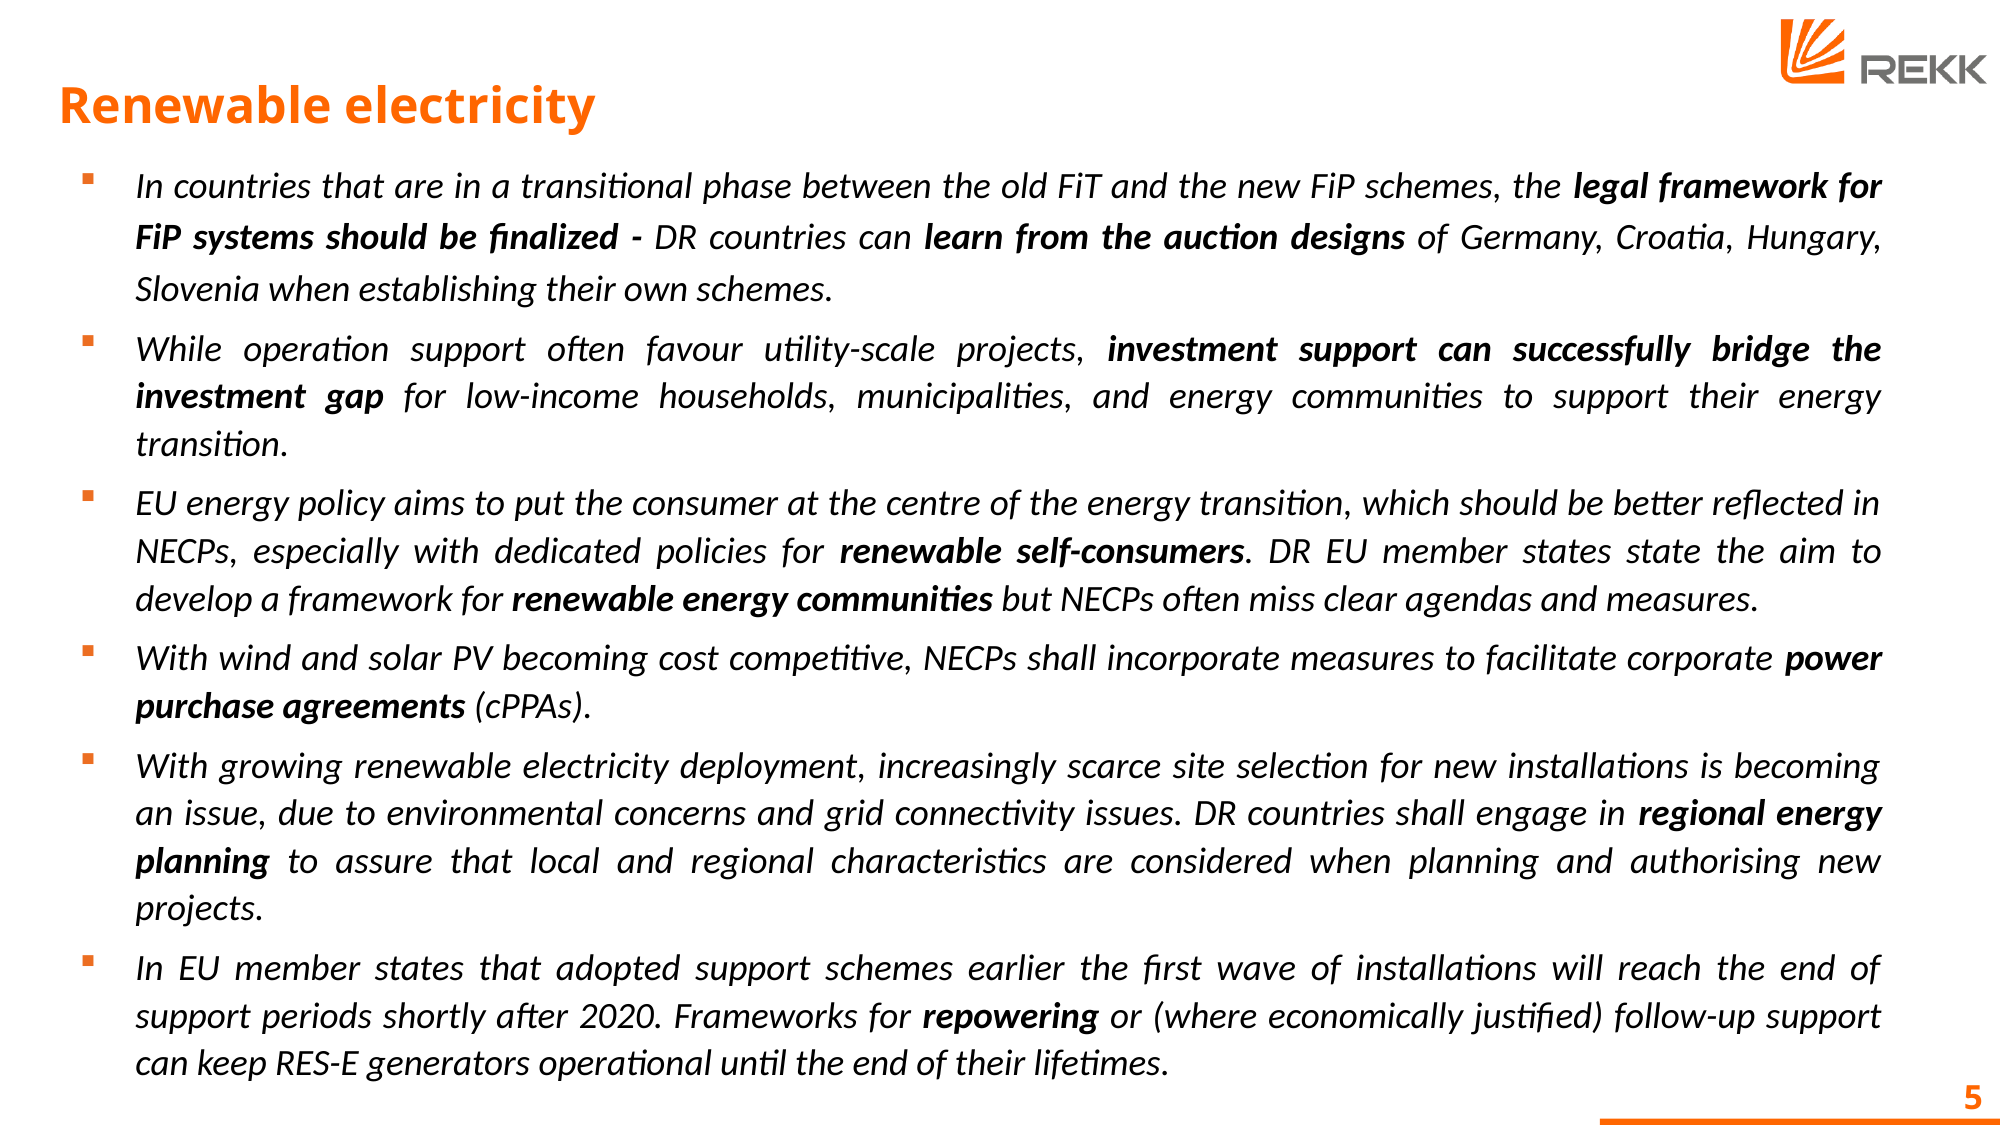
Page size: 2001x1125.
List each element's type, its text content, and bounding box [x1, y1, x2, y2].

slide_number 5 [1871, 1075, 1998, 1124]
picture [1775, 12, 1988, 92]
title Renewable electricity [43, 66, 1898, 148]
list In countries that are in a transitional phase between the old FiT and the new FiP schemes, the legal framework for FiP systems should be finalized - DR countries can learn from the auction designs of Germany, Croatia, Hungary, Slovenia when establishing their own schemes. While operation support often favour utility-scale projects, investment support can successfully bridge the investment gap for low-income households, municipalities, and energy communities to support their energy transition. EU energy policy aims to put the consumer at the centre of the energy transition, which should be better reflected in NECPs, especially with dedicated policies for renewable self-consumers. DR EU member states state the aim to develop a framework for renewable energy communities but NECPs often miss clear agendas and measures. With wind and solar PV becoming cost competitive, NECPs shall incorporate measures to facilitate corporate power purchase agreements (cPPAs). With growing renewable electricity deployment, increasingly scarce site selection for new installations is becoming an issue, due to environmental concerns and grid connectivity issues. DR countries shall engage in regional energy planning to assure that local and regional characteristics are considered when planning and authorising new projects. In EU member states that adopted support schemes earlier the first wave of installations will reach the end of support periods shortly after 2020. Frameworks for repowering or (where economically justified) follow-up support can keep RES-E generators operational until the end of their lifetimes. [63, 146, 1900, 1095]
